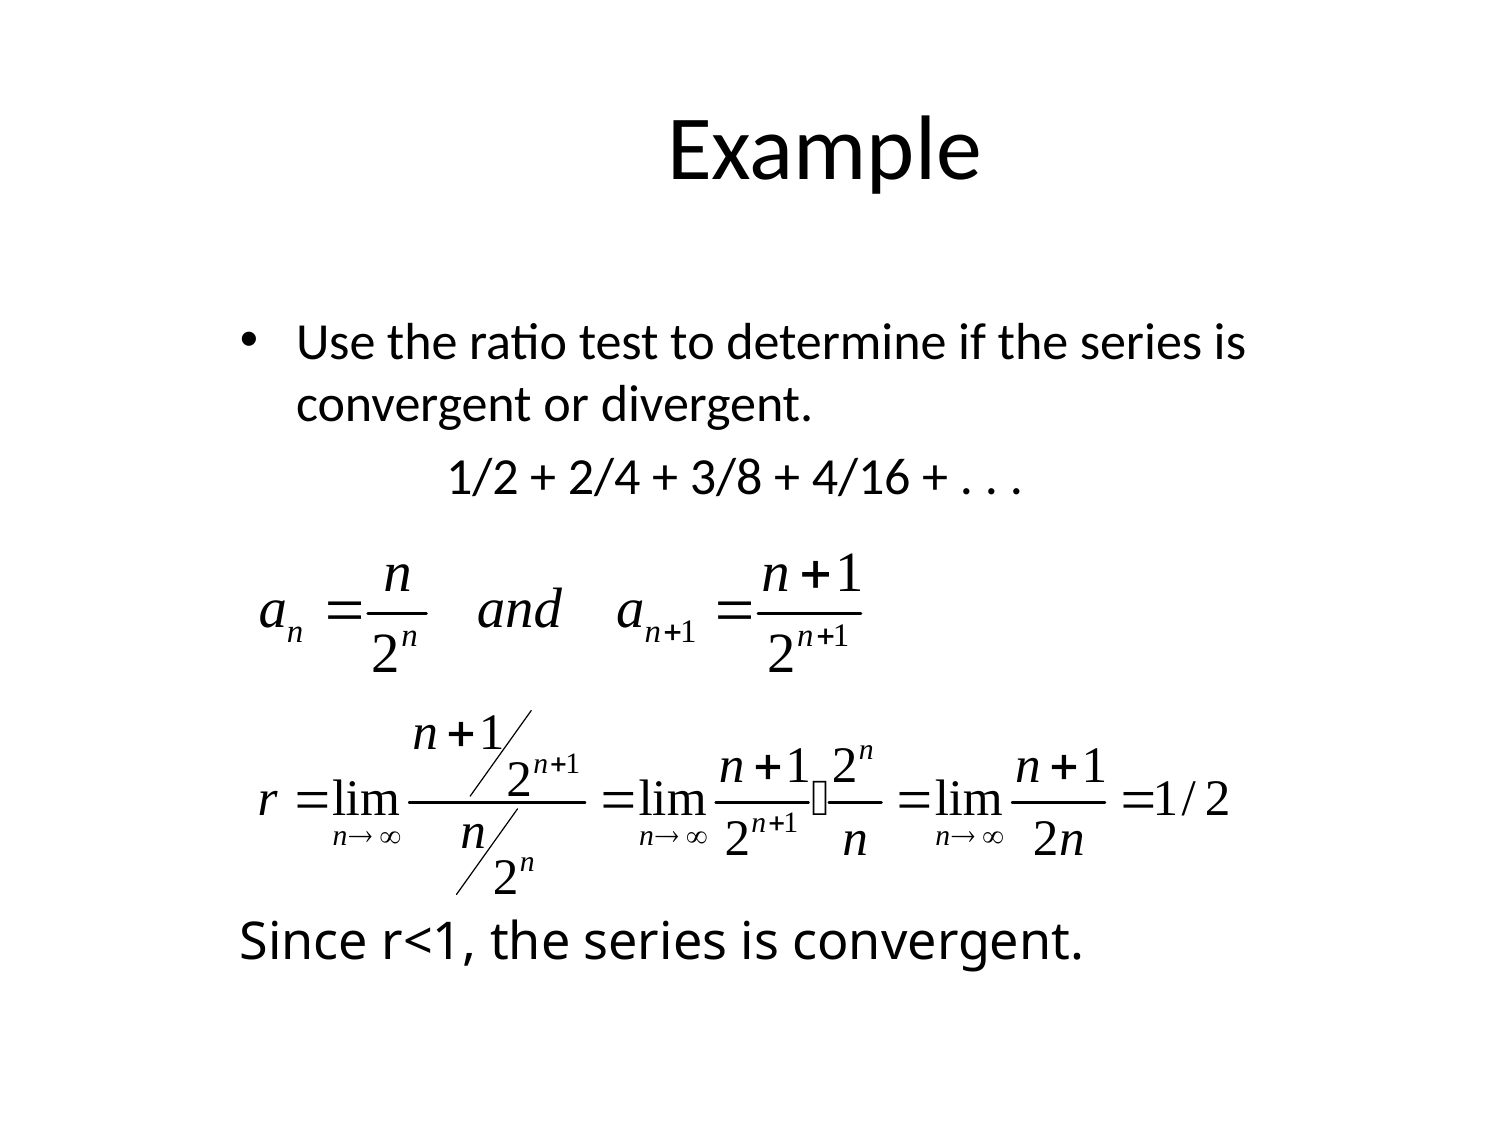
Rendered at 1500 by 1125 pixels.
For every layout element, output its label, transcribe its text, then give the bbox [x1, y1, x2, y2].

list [249, 537, 876, 685]
list Use the ratio test to determine if the series is convergent or divergent. 1/2 + 2/4 + 3/8 + 4/16 + . . . [224, 299, 1363, 550]
title Example [224, 49, 1425, 237]
text_box Since r<1, the series is convergent. [225, 899, 1388, 978]
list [249, 699, 1238, 906]
